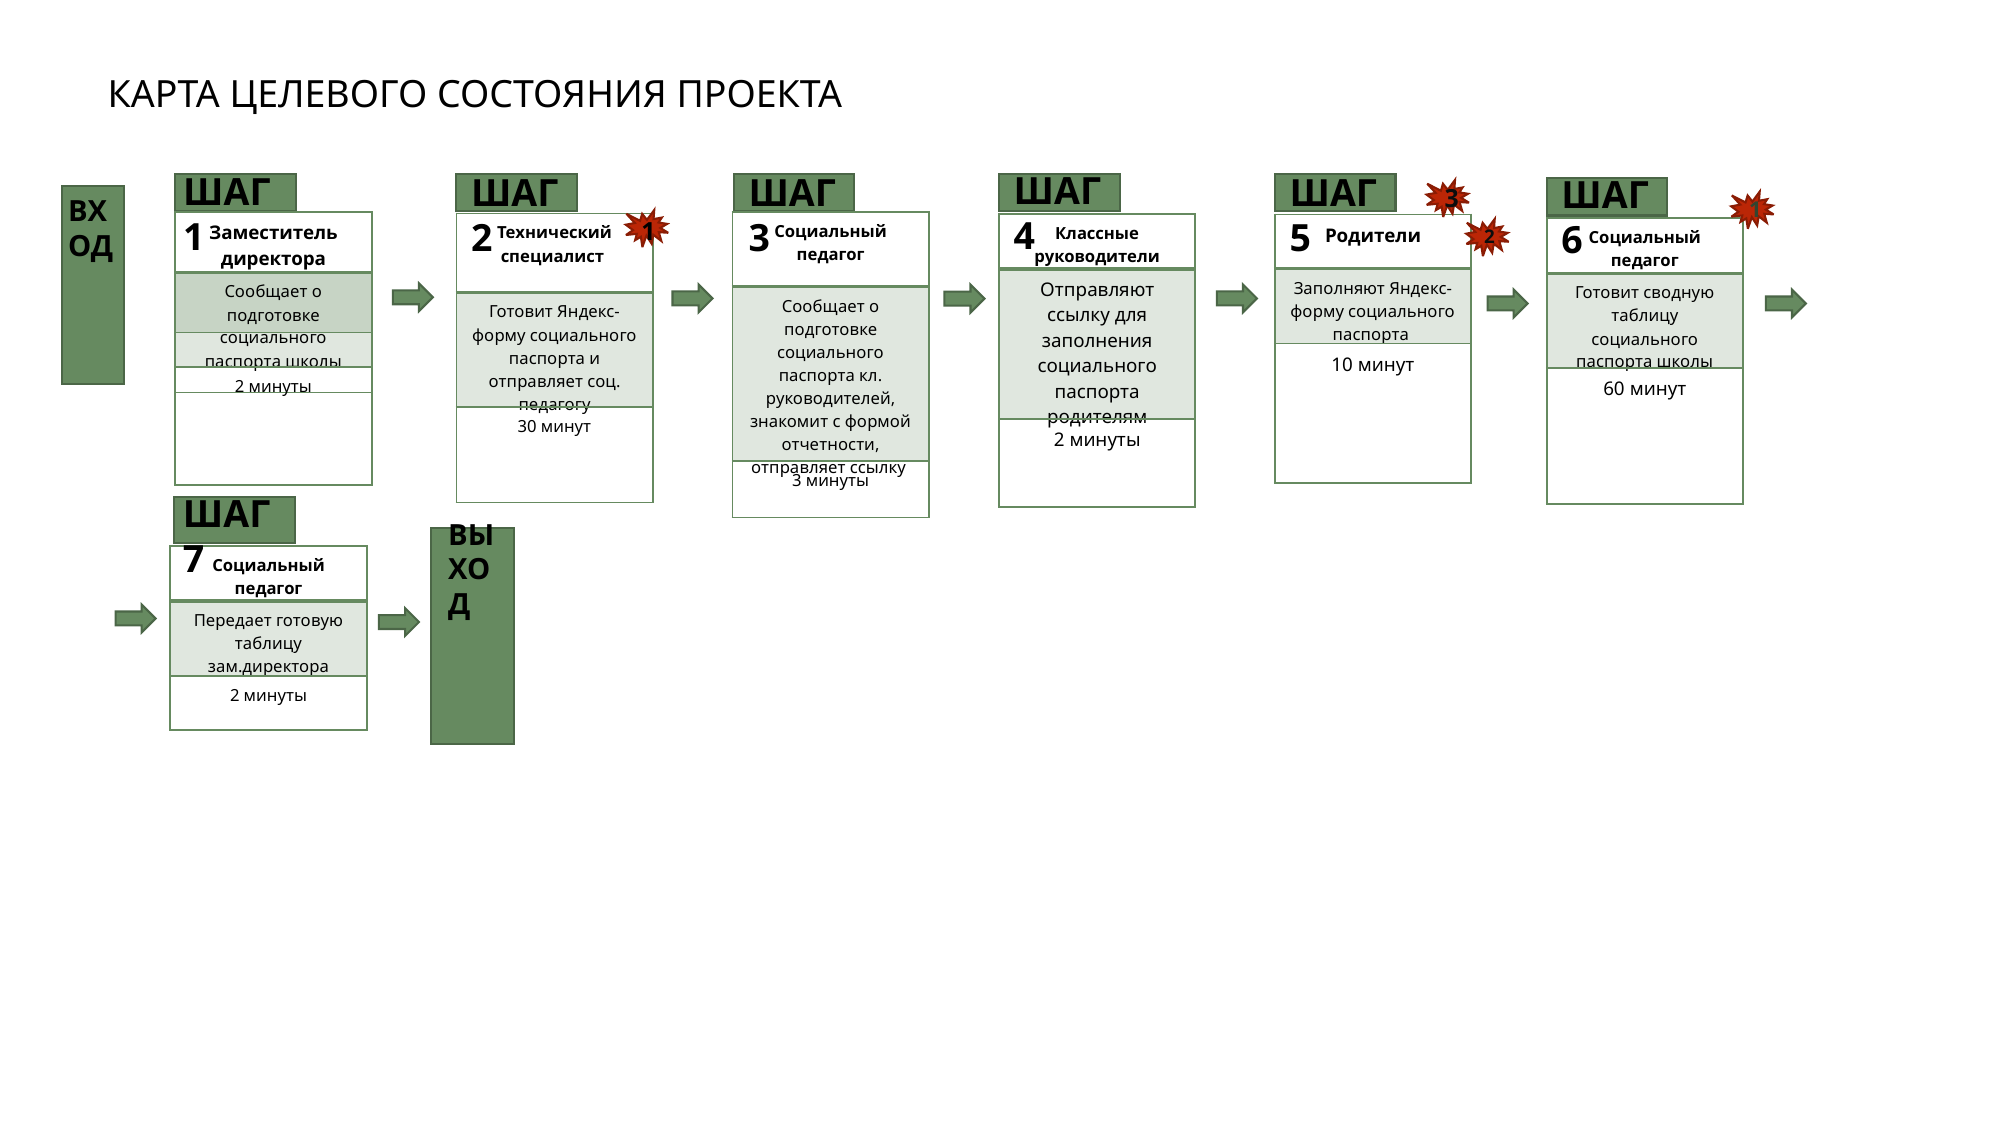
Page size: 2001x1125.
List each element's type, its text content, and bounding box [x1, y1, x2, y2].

text_box ШАГ 1 [168, 160, 303, 266]
table_cell Сообщает о подготовке социального паспорта школы [176, 274, 371, 366]
text_box [61, 270, 125, 385]
text_box [1486, 287, 1530, 320]
table_cell 60 минут [1548, 369, 1742, 503]
text_box [391, 280, 435, 314]
table_cell 2 минуты [171, 677, 366, 729]
text_box 2 [1463, 215, 1511, 257]
text_box [943, 282, 986, 316]
table_cell 2 минуты [1000, 420, 1194, 506]
table_header Родители [1409, 215, 1470, 267]
table_header Социальный педагог [171, 547, 366, 599]
text_box 1 [1728, 188, 1776, 230]
table_header Заместитель директора [176, 213, 371, 271]
table_cell 3 минуты [733, 462, 928, 517]
table_cell Передает готовую таблицу зам.директора [171, 603, 366, 675]
text_box ШАГ 5 [1274, 161, 1409, 267]
table_cell Заполняют Яндекс-форму социального паспорта [1276, 270, 1470, 343]
text_box [1215, 281, 1259, 315]
table_cell Сообщает о подготовке социального паспорта кл. руководителей, знакомит с формой отчетности, отправляет ссылку [733, 288, 928, 460]
text_box [430, 527, 515, 745]
text_box ШАГ 3 [733, 161, 869, 267]
table_cell 2 минуты [176, 368, 371, 484]
text_box ВХОД [53, 184, 130, 270]
table_header Социальный педагог [733, 213, 928, 285]
text_box ШАГ 4 [998, 159, 1134, 264]
text_box 1 [626, 207, 666, 253]
text_box [1764, 287, 1808, 320]
table_header Классные руководители [1000, 215, 1194, 267]
text_box [671, 281, 715, 315]
table_cell Отправляют ссылку для заполнения социального паспорта родителям [1000, 271, 1194, 418]
table_cell Готовит Яндекс-форму социального паспорта и отправляет соц. педагогу [457, 294, 652, 406]
table_cell 10 минут [1276, 344, 1470, 482]
text_box 3 [1424, 176, 1471, 218]
text_box [114, 602, 158, 635]
table_cell Готовит сводную таблицу социального паспорта школы [1548, 275, 1742, 367]
text_box КАРТА ЦЕЛЕВОГО СОСТОЯНИЯ ПРОЕКТА [92, 62, 1919, 123]
text_box ШАГ 2 [456, 161, 591, 267]
text_box ШАГ 6 [1546, 163, 1681, 269]
text_box ВЫХОД [433, 508, 510, 628]
text_box ШАГ 7 [168, 482, 303, 588]
table_cell 30 минут [457, 408, 652, 502]
table_header Технический специалист [457, 214, 652, 291]
text_box [377, 605, 421, 639]
table_header Социальный педагог [1548, 219, 1742, 272]
